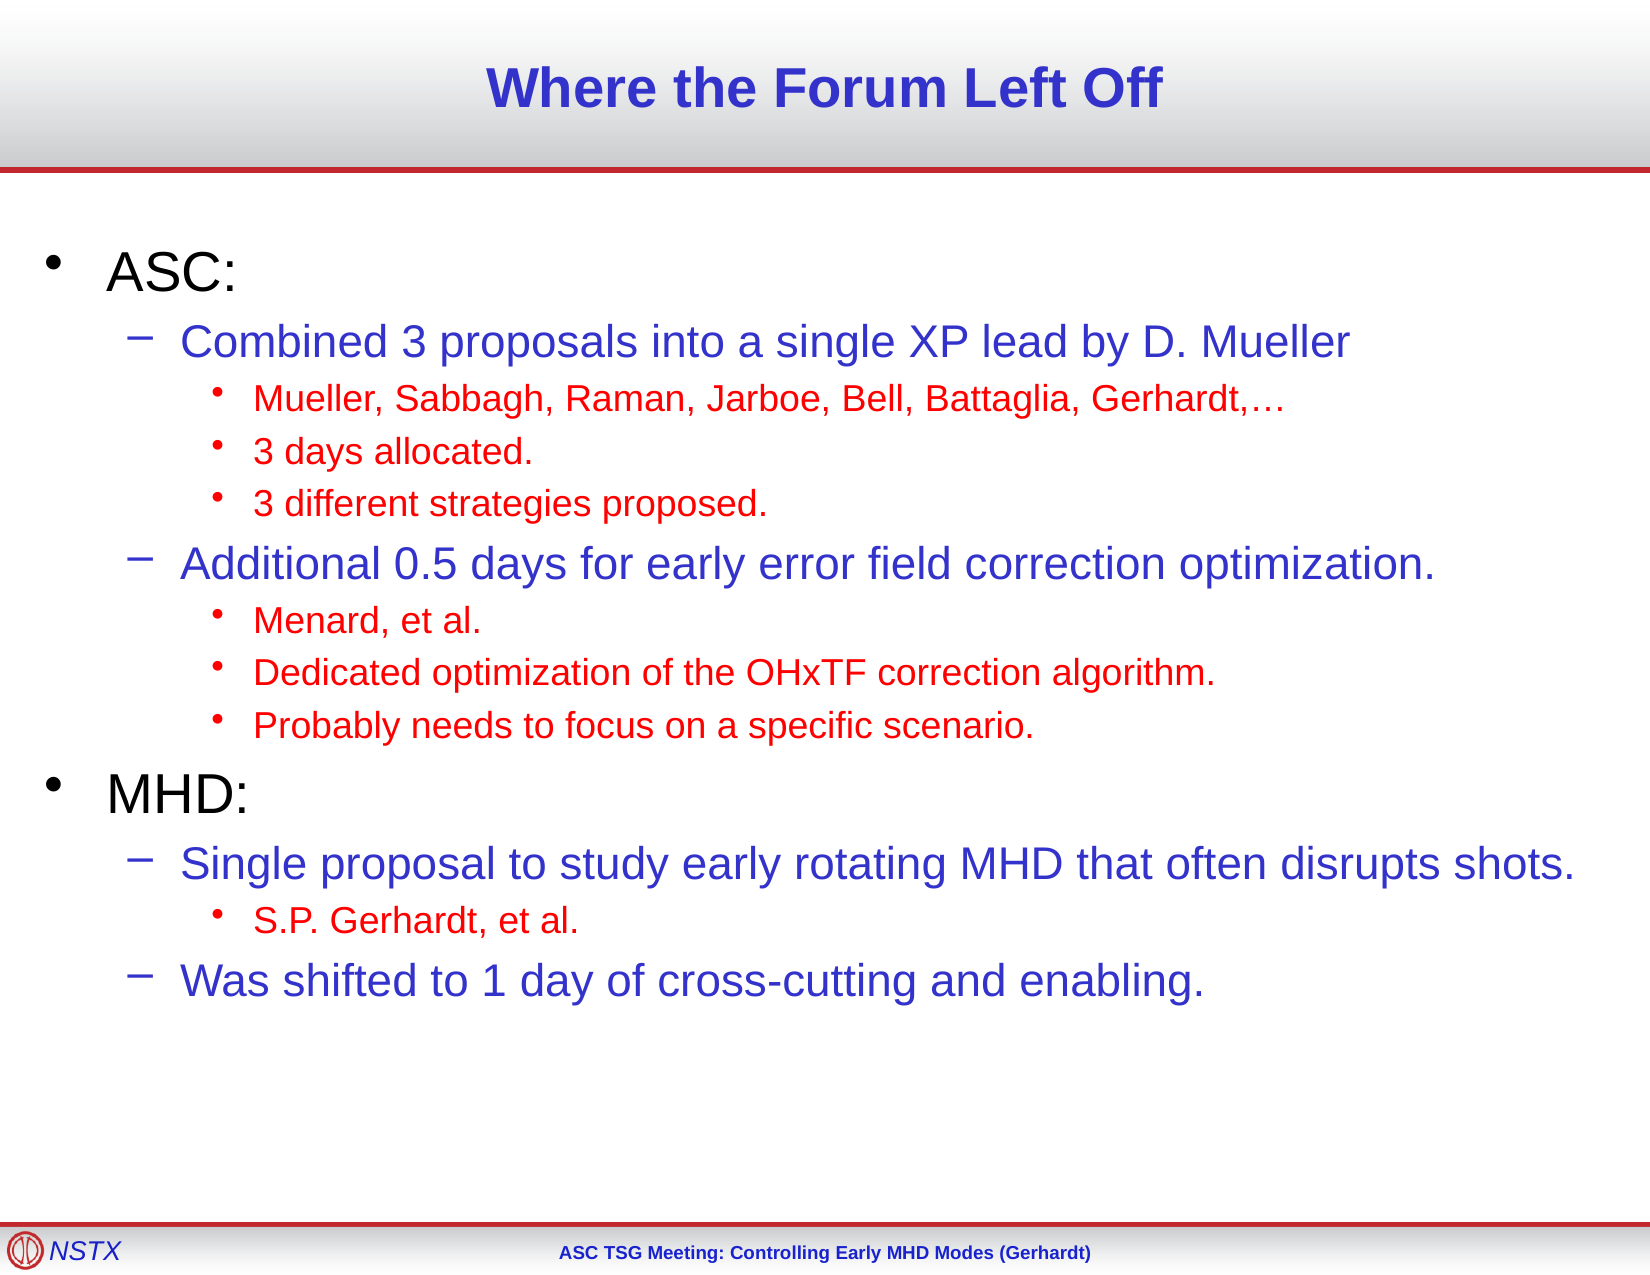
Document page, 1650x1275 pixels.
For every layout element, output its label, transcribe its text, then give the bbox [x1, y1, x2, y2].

list ASC: Combined 3 proposals into a single XP lead by D. Mueller Mueller, Sabbagh, Raman, Jarboe, Bell, Battaglia, Gerhardt,… 3 days allocated. 3 different strategies proposed. Additional 0.5 days for early error field correction optimization. Menard, et al. Dedicated optimization of the OHxTF correction algorithm. Probably needs to focus on a specific scenario. MHD: Single proposal to study early rotating MHD that often disrupts shots. S.P. Gerhardt, et al. Was shifted to 1 day of cross-cutting and enabling. [27, 226, 1609, 1148]
title Where the Forum Left Off [0, 0, 1650, 171]
picture [0, 1222, 1650, 1275]
